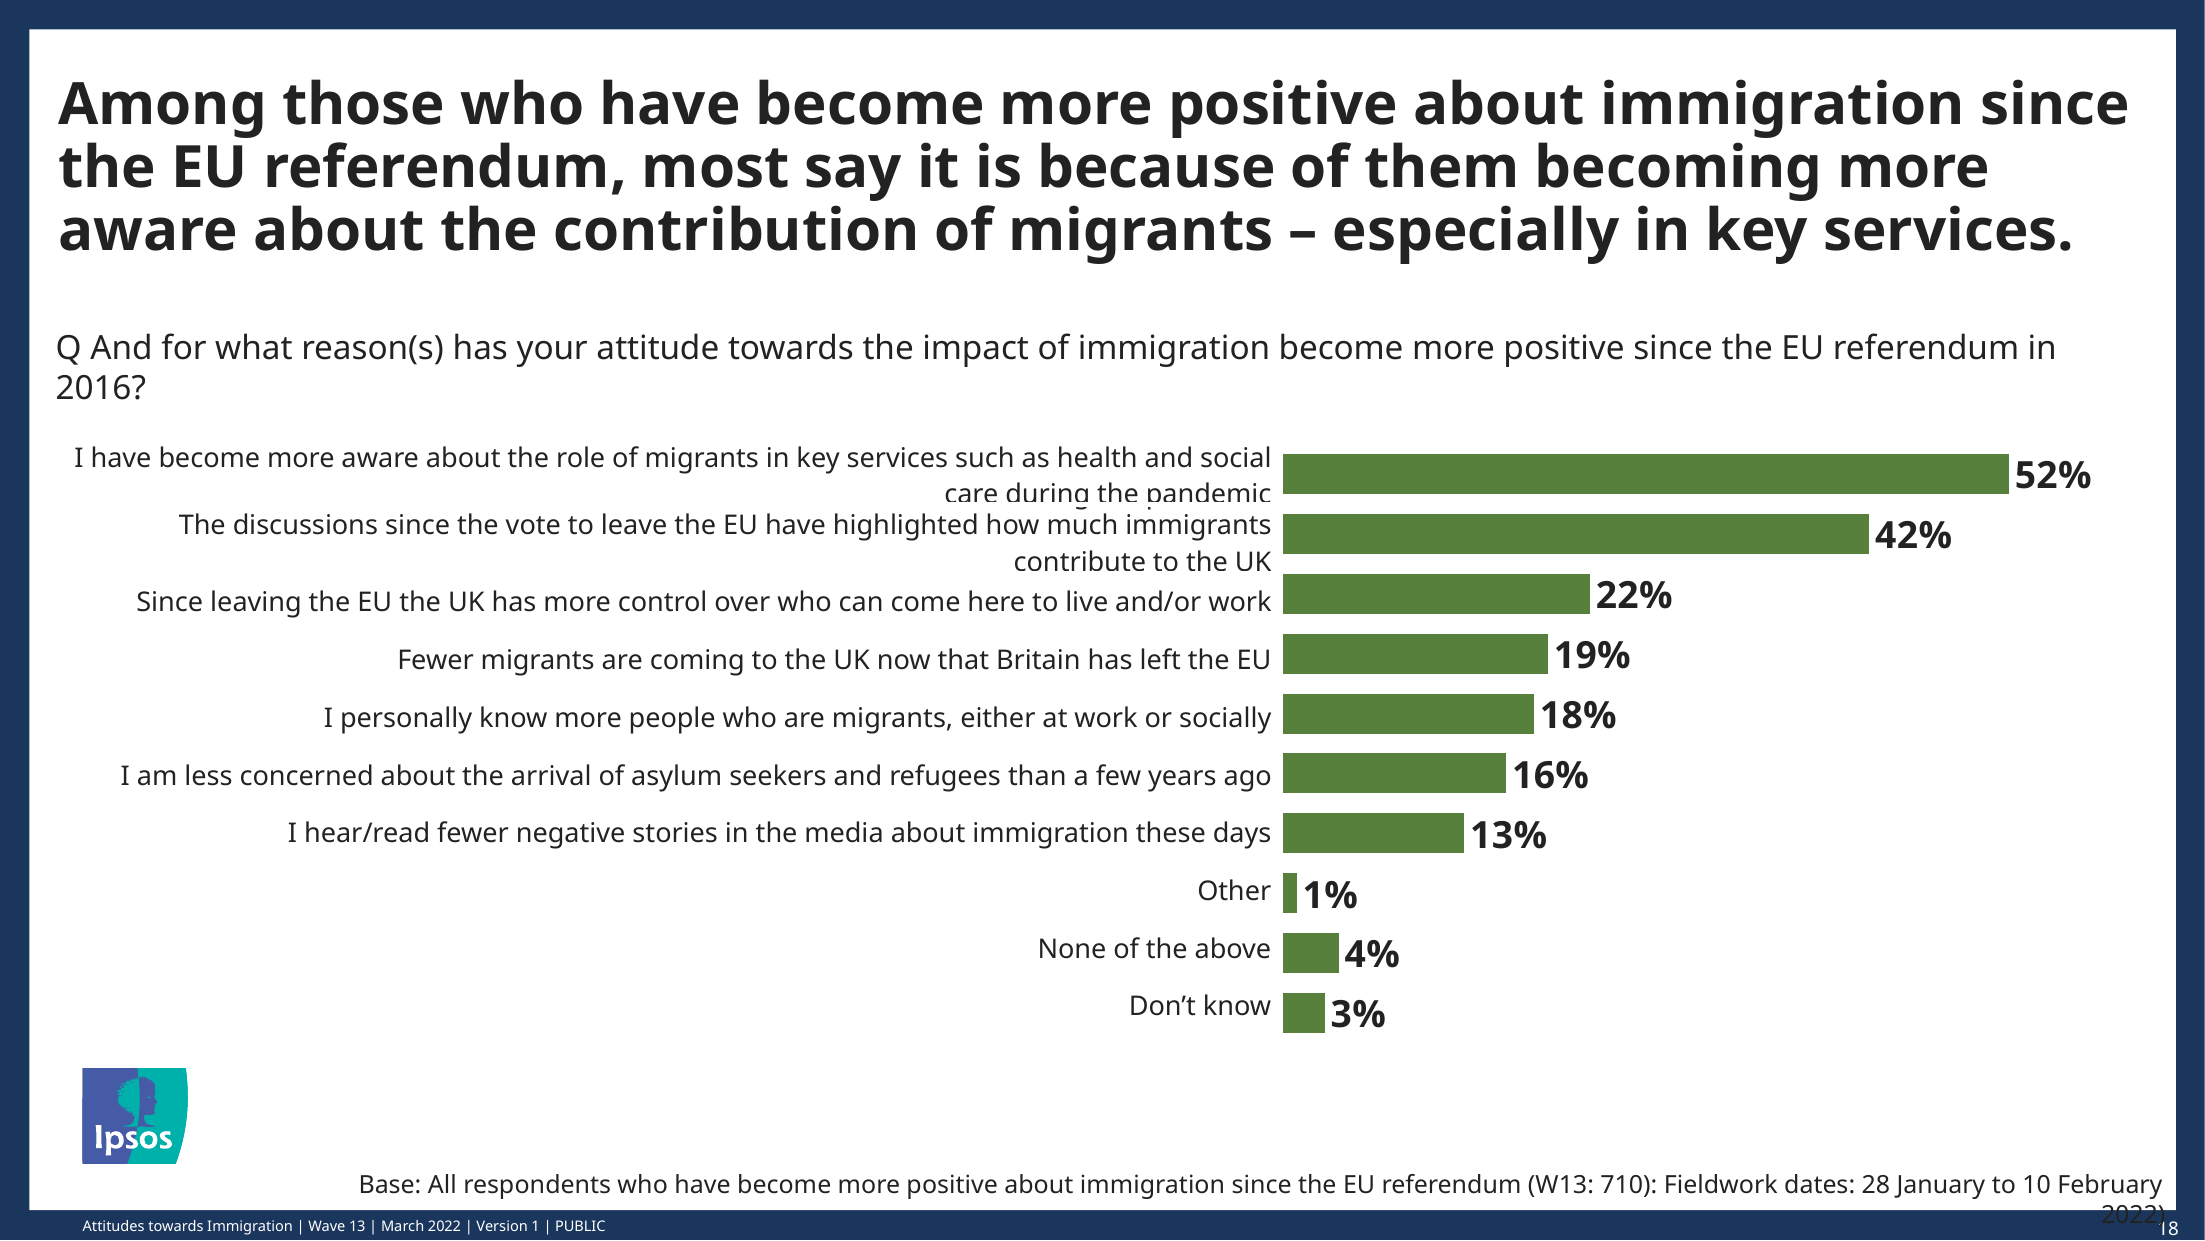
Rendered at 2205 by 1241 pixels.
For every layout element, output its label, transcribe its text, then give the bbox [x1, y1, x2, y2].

text_box Q And for what reason(s) has your attitude towards the impact of immigration become more positive since the EU referendum in 2016? [997, 325, 2111, 406]
text_box Base: All respondents who have become more positive about immigration since the EU referendum (W13: 710): Fieldwork dates: 28 January to 10 February 2022) [299, 1168, 2166, 1229]
chart [36, 151, 2093, 1076]
picture [82, 1067, 201, 1165]
text_box Q And for what reason(s) has your attitude towards the impact of immigration become more positive since the EU referendum in 2016? [55, 325, 806, 406]
text_box Among those who have become more positive about immigration since the EU referendum, most say it is because of them becoming more aware about the contribution of migrants – especially in key services. [58, 136, 2134, 264]
